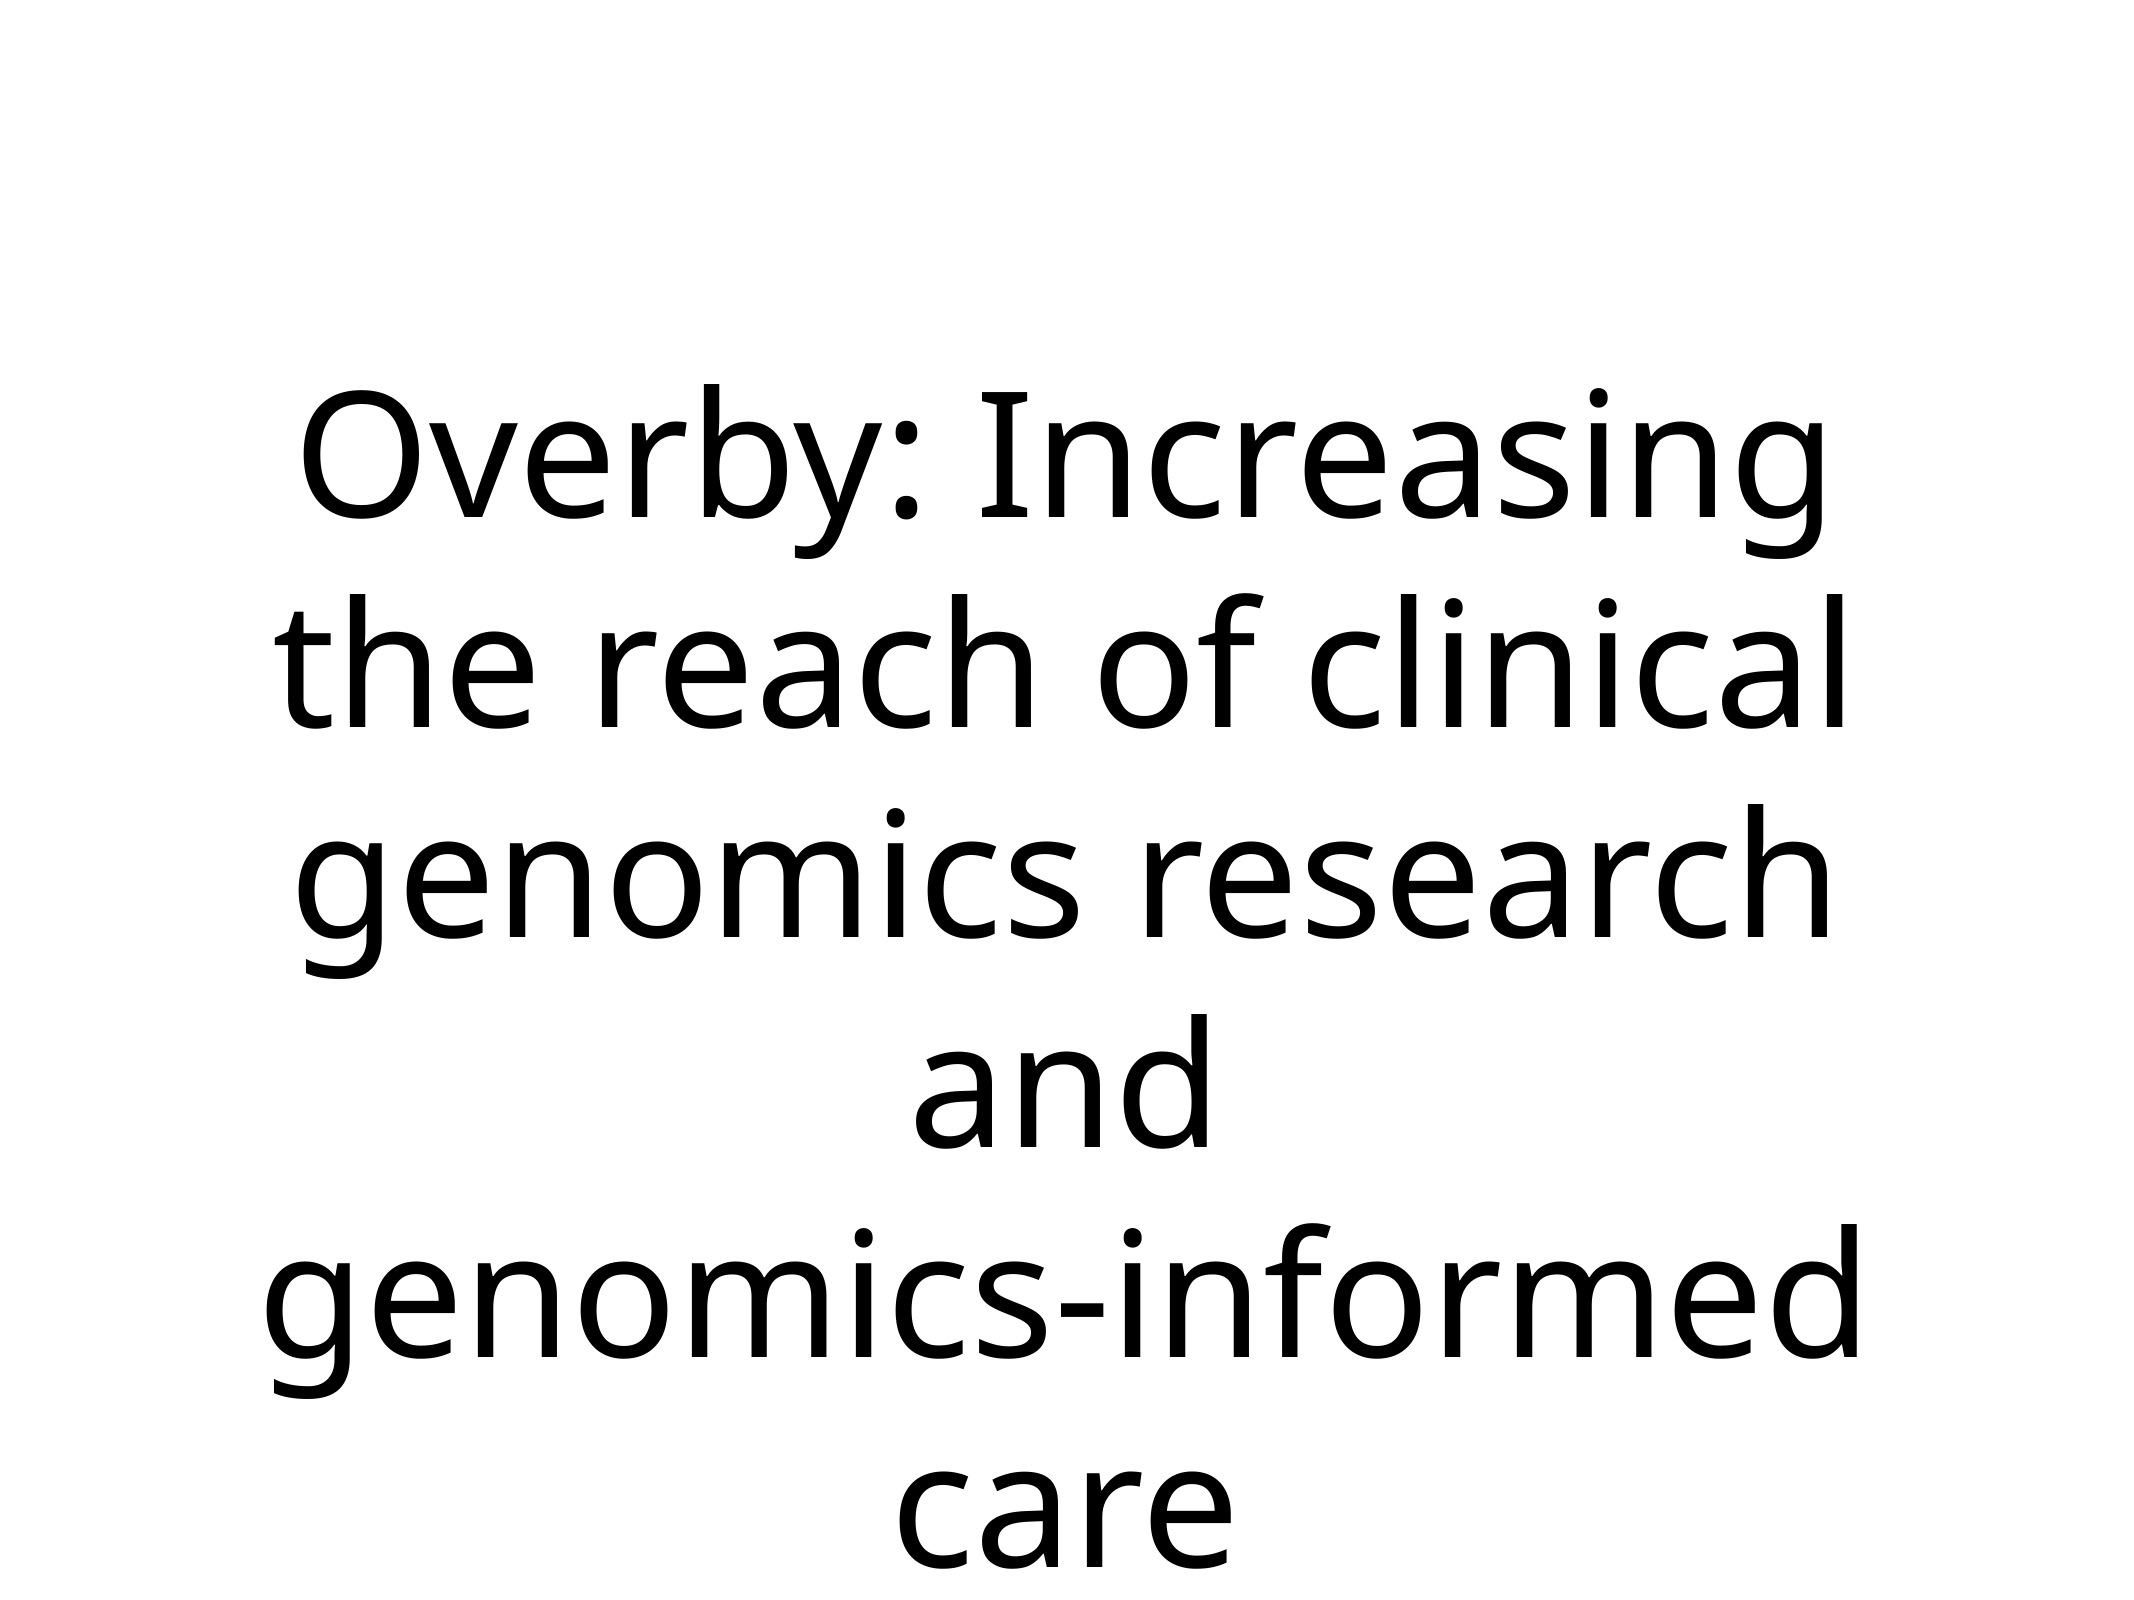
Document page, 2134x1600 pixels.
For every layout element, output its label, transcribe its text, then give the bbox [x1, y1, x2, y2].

title Overby: Increasing the reach of clinical genomics research and genomics-informed care [166, 480, 1966, 1464]
